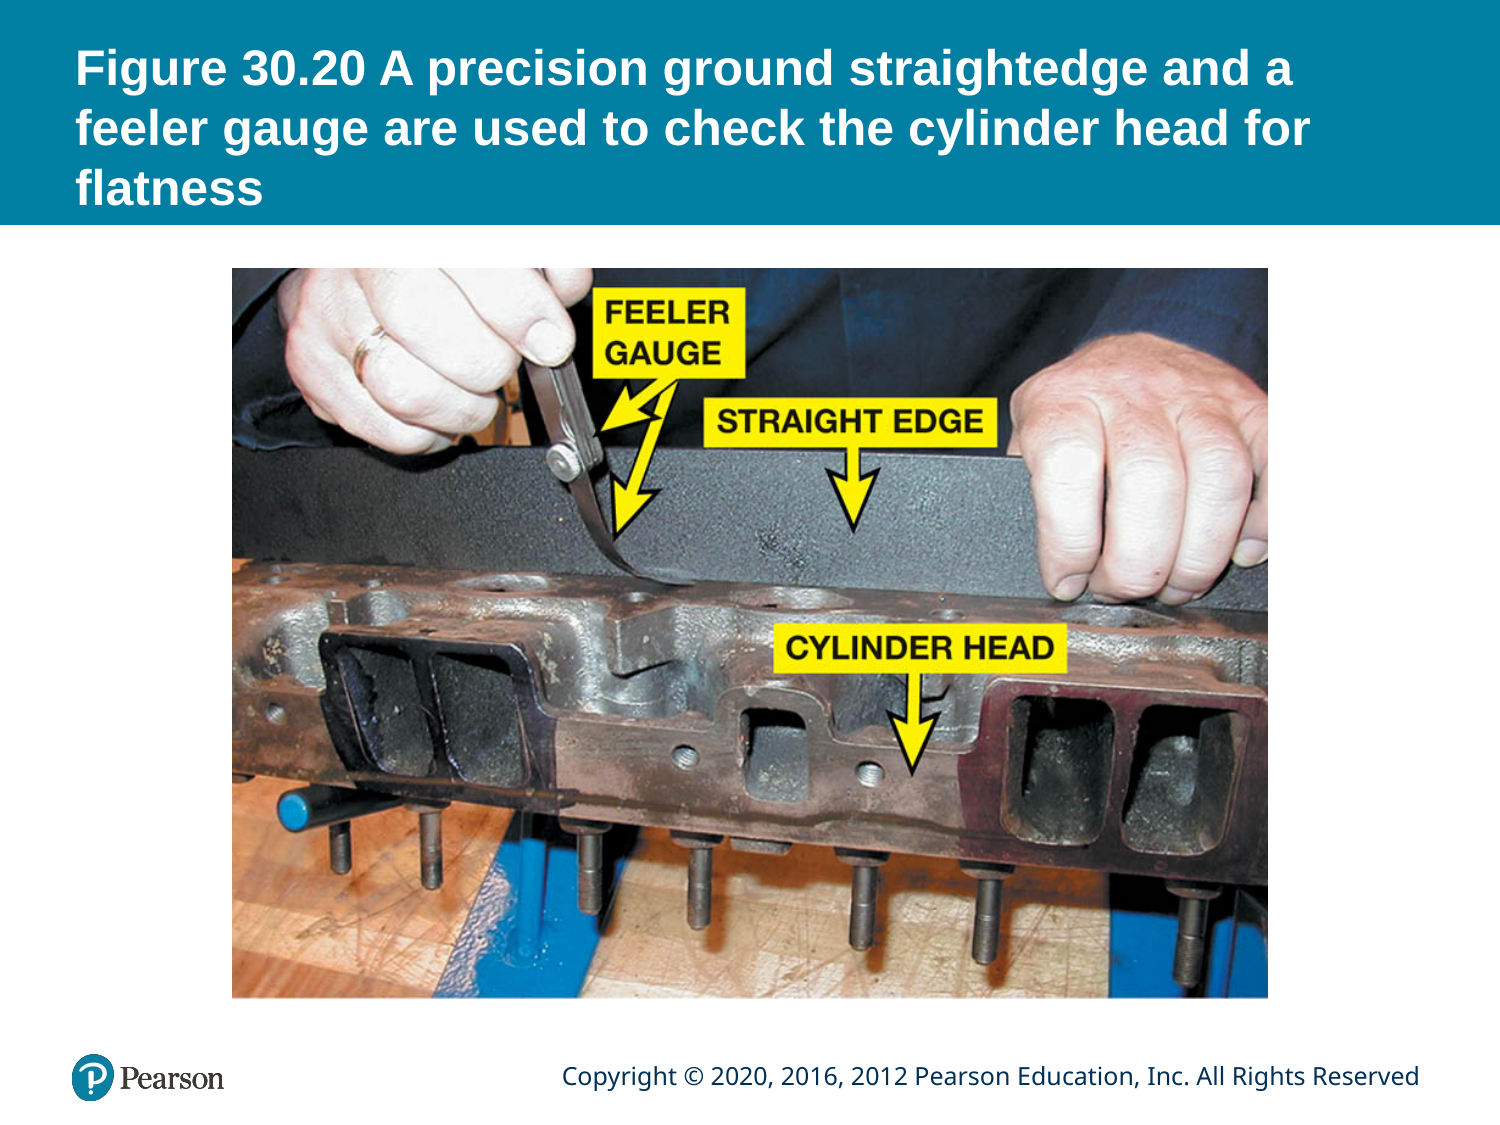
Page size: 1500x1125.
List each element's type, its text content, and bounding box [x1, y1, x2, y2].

picture [72, 1054, 87, 1070]
title Figure 30.20 A precision ground straightedge and a feeler gauge are used to check the cylinder head for flatness [75, 35, 1425, 216]
picture [72, 1088, 83, 1101]
picture [232, 267, 1268, 999]
picture [80, 1063, 106, 1088]
picture [98, 1054, 224, 1101]
